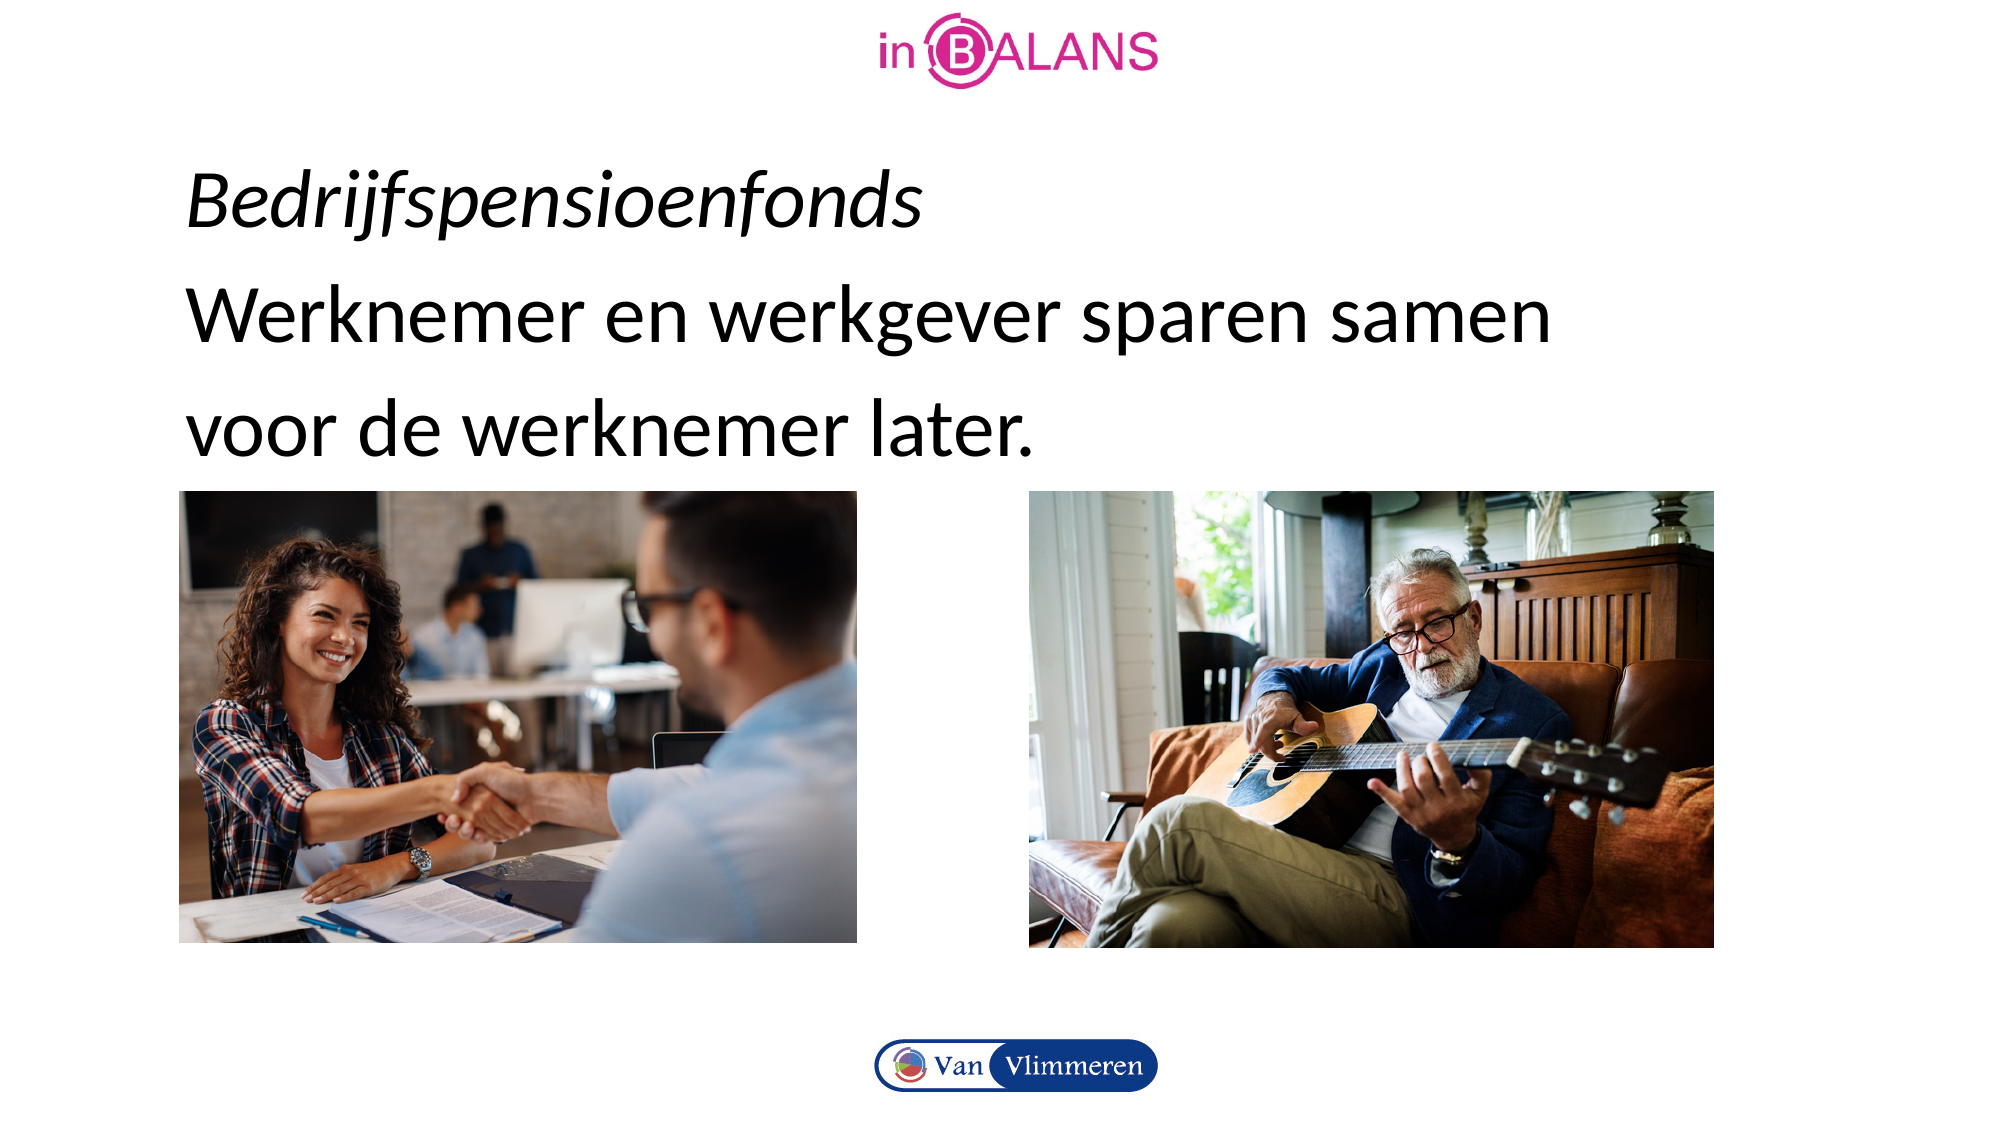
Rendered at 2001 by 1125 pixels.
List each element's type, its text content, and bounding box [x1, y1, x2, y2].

picture [860, 0, 1168, 98]
picture [179, 491, 857, 943]
picture [1029, 491, 1714, 948]
text_box Bedrijfspensioenfonds Werknemer en werkgever sparen samen voor de werknemer later. [170, 121, 1640, 941]
picture [866, 1025, 1163, 1103]
